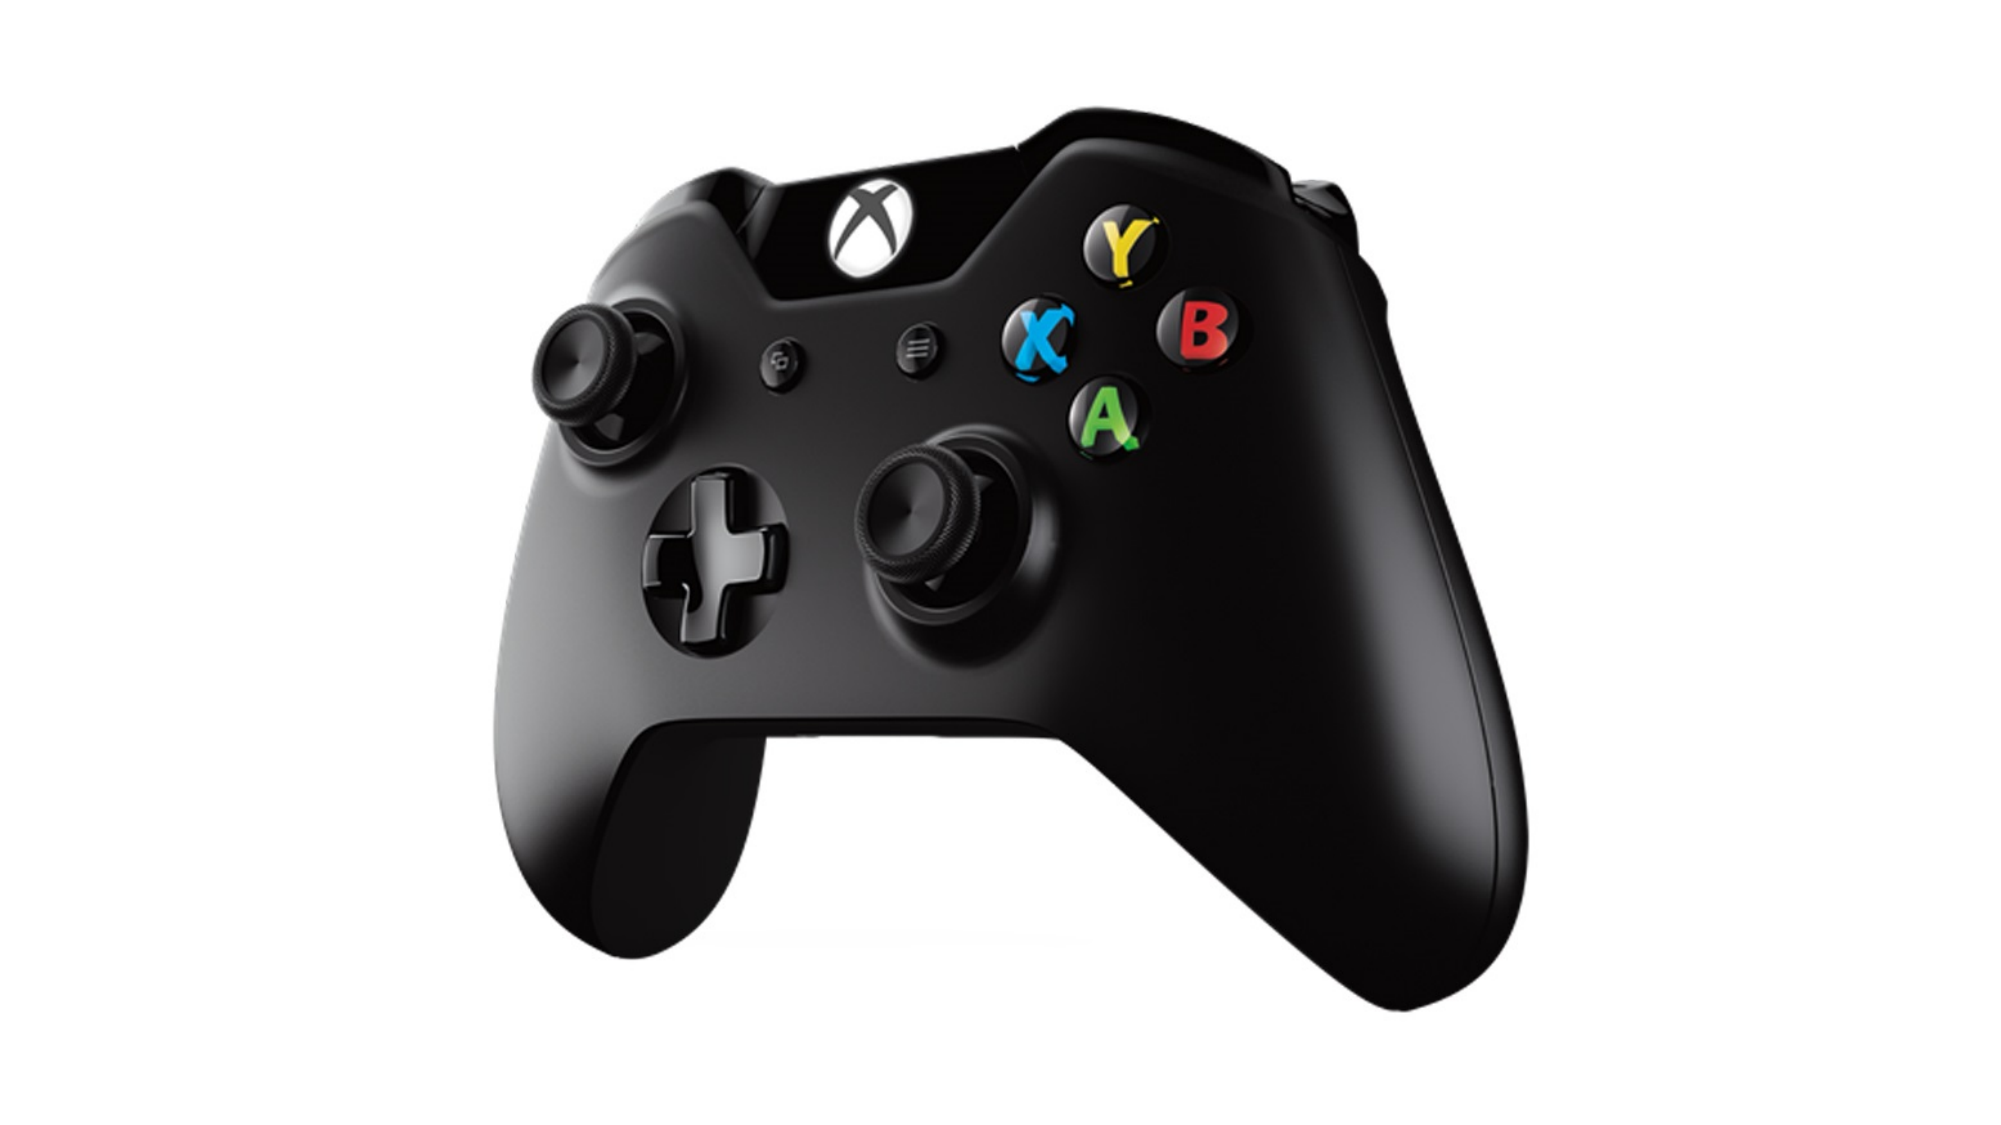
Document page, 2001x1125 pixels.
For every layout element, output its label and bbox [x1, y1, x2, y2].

picture [448, 95, 1563, 1022]
